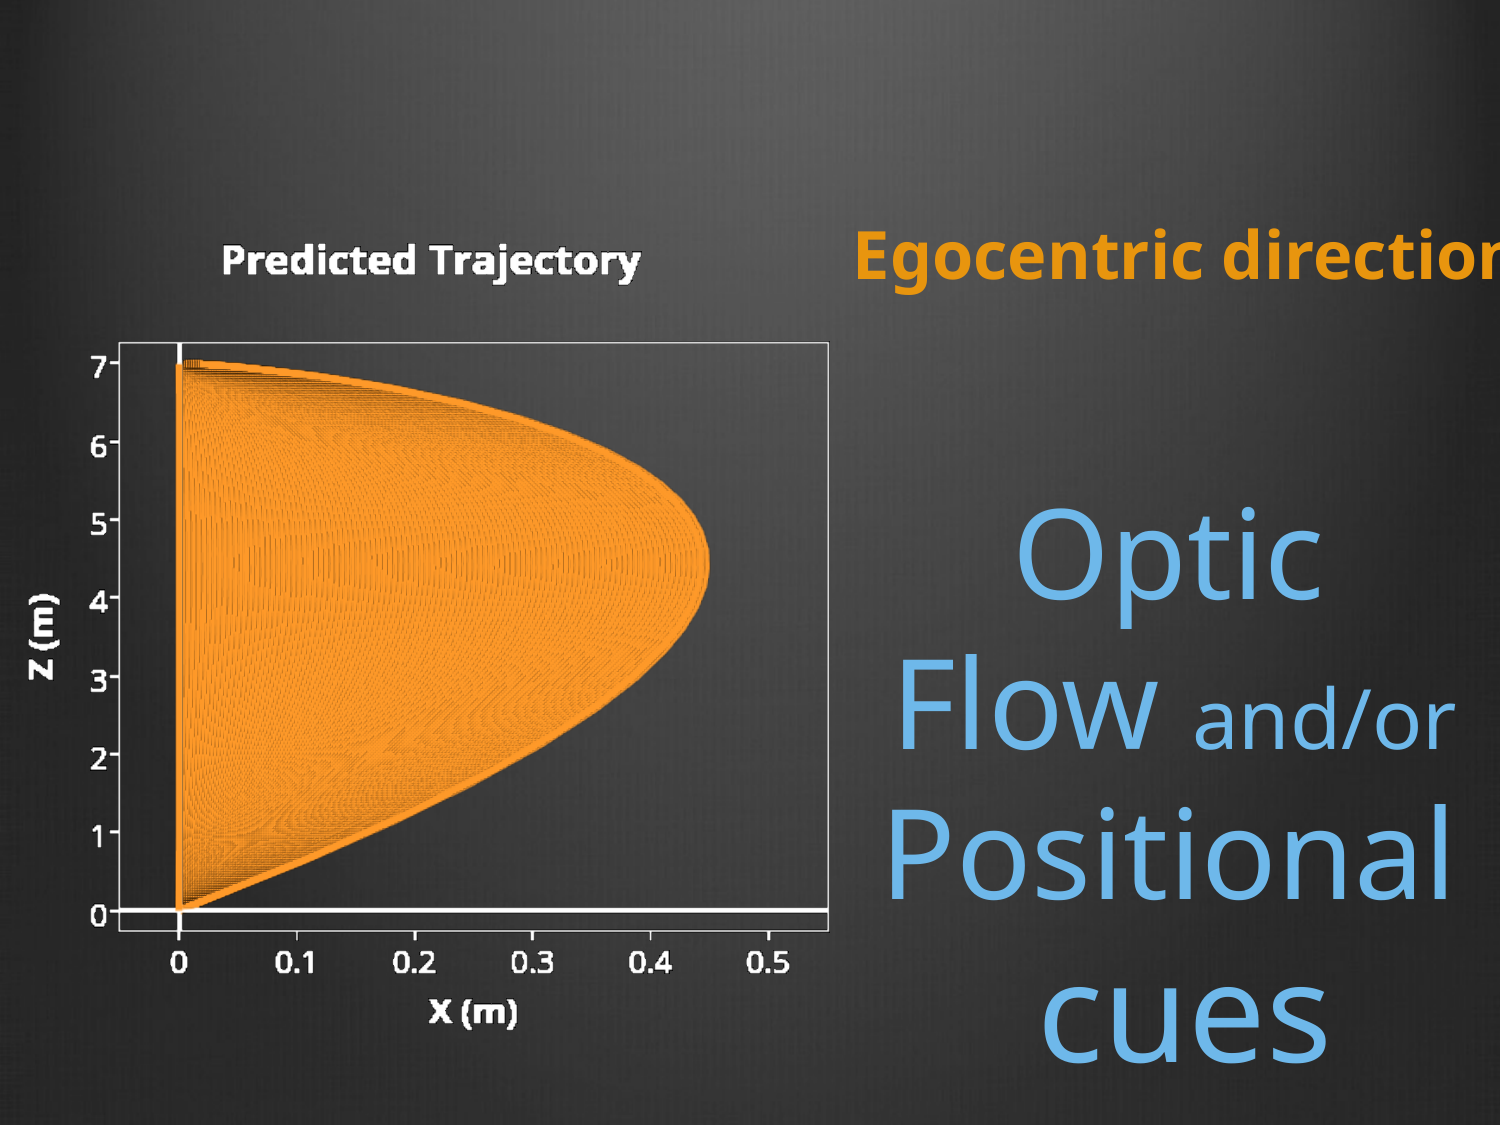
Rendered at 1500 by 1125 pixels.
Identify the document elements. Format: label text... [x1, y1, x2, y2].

text_box Optic Flow and/or Positional cues [865, 467, 1500, 1098]
picture [17, 206, 845, 1034]
